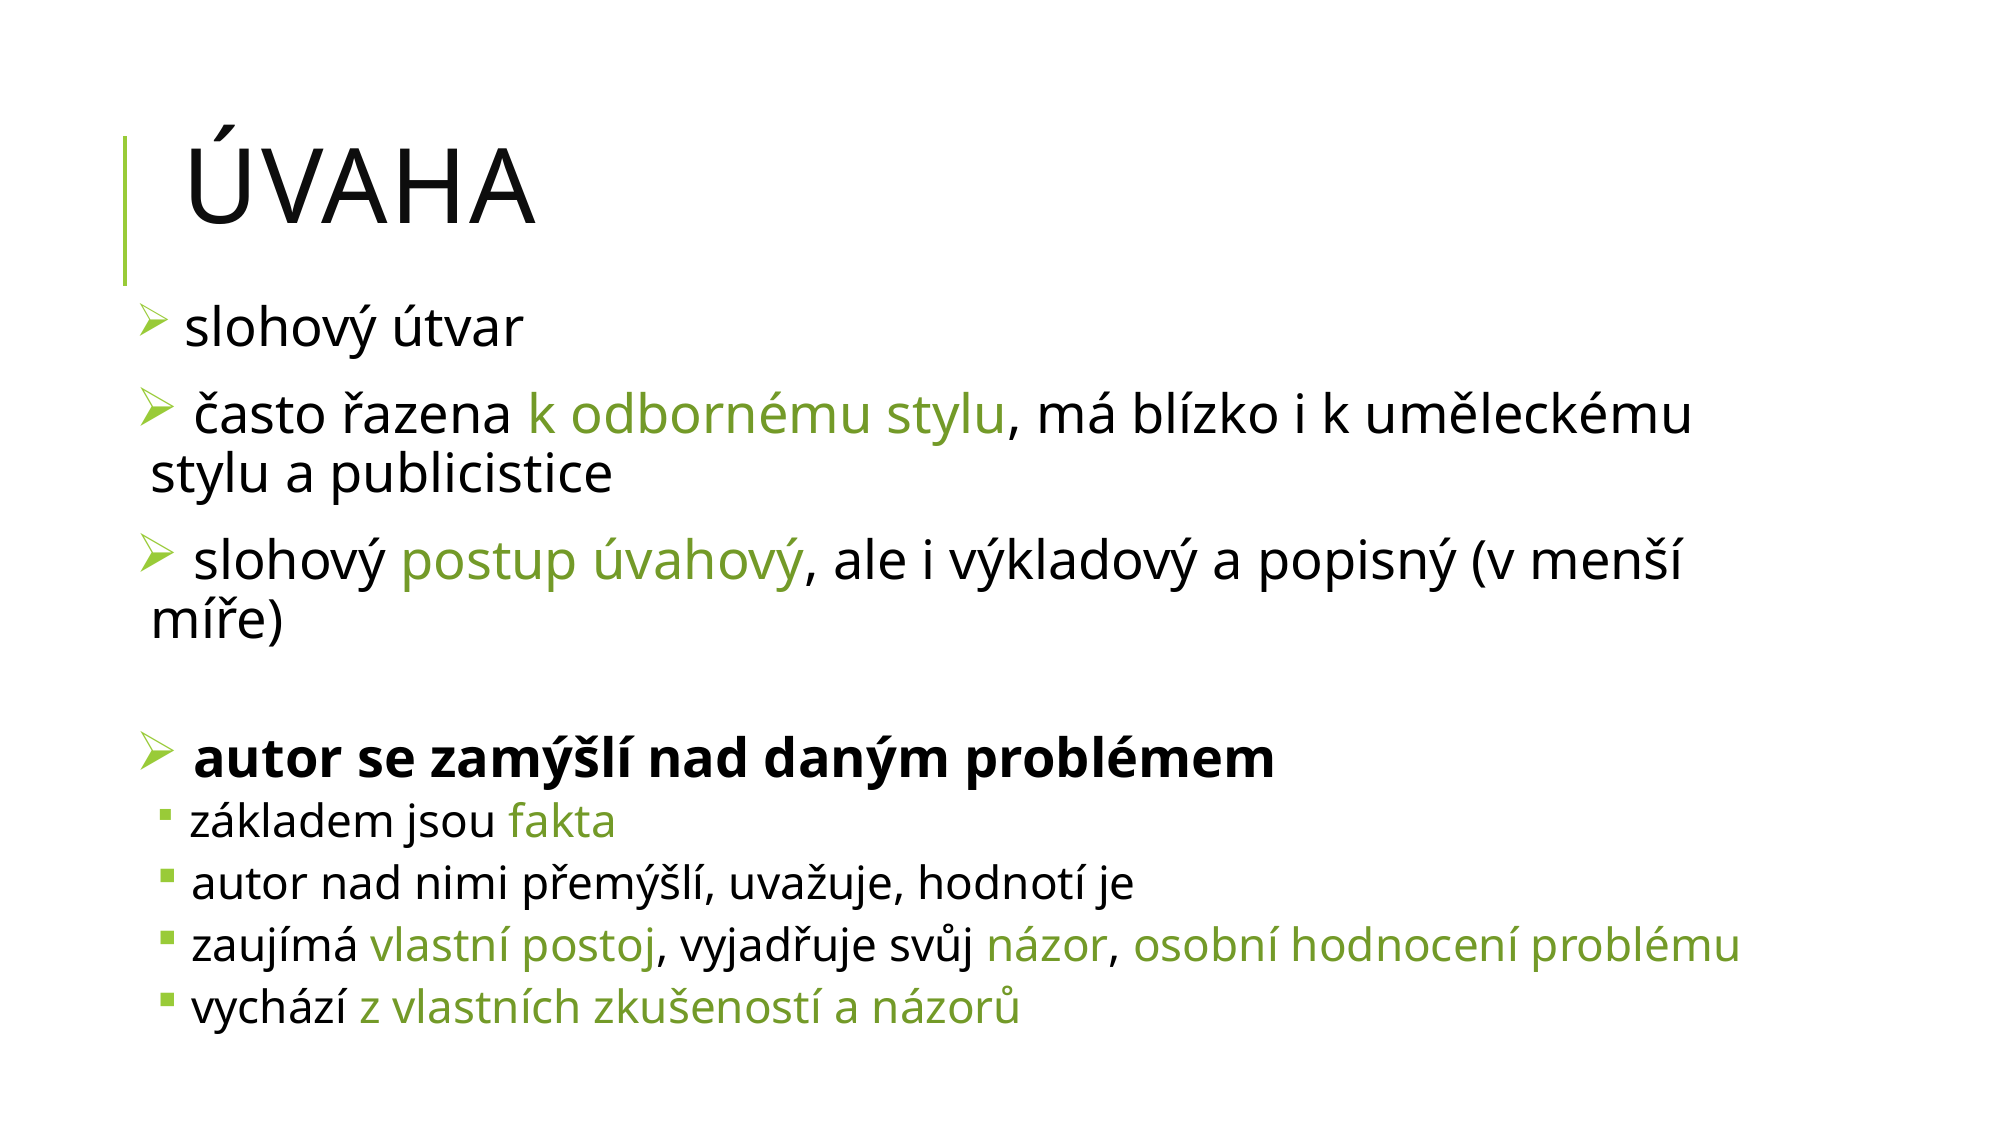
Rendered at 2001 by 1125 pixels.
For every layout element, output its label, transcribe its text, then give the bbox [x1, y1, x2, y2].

list slohový útvar často řazena k odbornému stylu, má blízko i k uměleckému stylu a publicistice slohový postup úvahový, ale i výkladový a popisný (v menší míře) autor se zamýšlí nad daným problémem základem jsou fakta autor nad nimi přemýšlí, uvažuje, hodnotí je zaujímá vlastní postoj, vyjadřuje svůj názor, osobní hodnocení problému vychází z vlastních zkušeností a názorů [128, 291, 1763, 1107]
title Úvaha [168, 96, 1763, 291]
